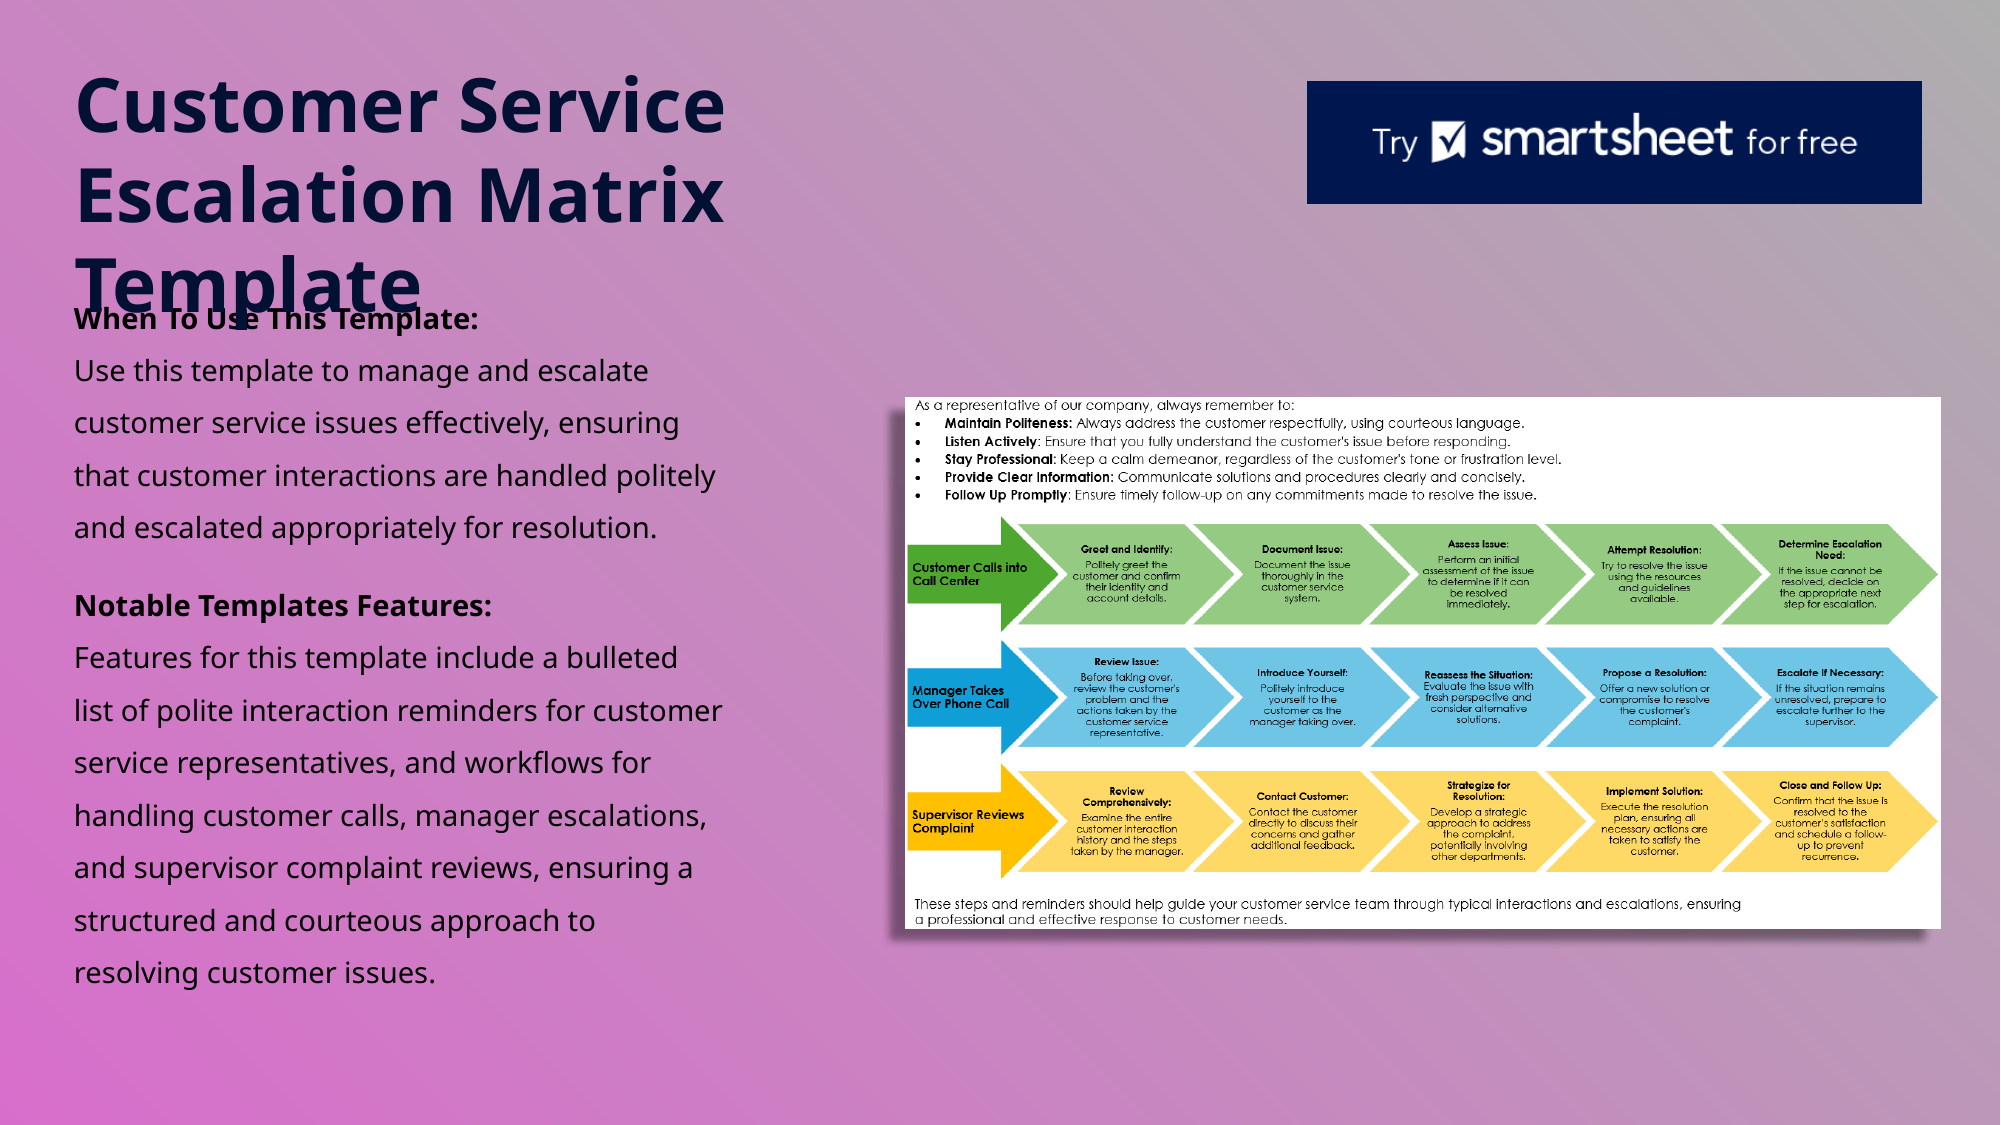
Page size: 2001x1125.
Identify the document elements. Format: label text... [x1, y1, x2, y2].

text_box Customer Service Escalation Matrix Template [59, 42, 1086, 343]
text_box When To Use This Template: Use this template to manage and escalate customer service issues effectively, ensuring that customer interactions are handled politely and escalated appropriately for resolution. Notable Templates Features: Features for this template include a bulleted list of polite interaction reminders for customer service representatives, and workflows for handling customer calls, manager escalations, and supervisor complaint reviews, ensuring a structured and courteous approach to resolving customer issues. [59, 343, 740, 997]
picture [1306, 80, 1923, 205]
picture [904, 396, 1942, 930]
